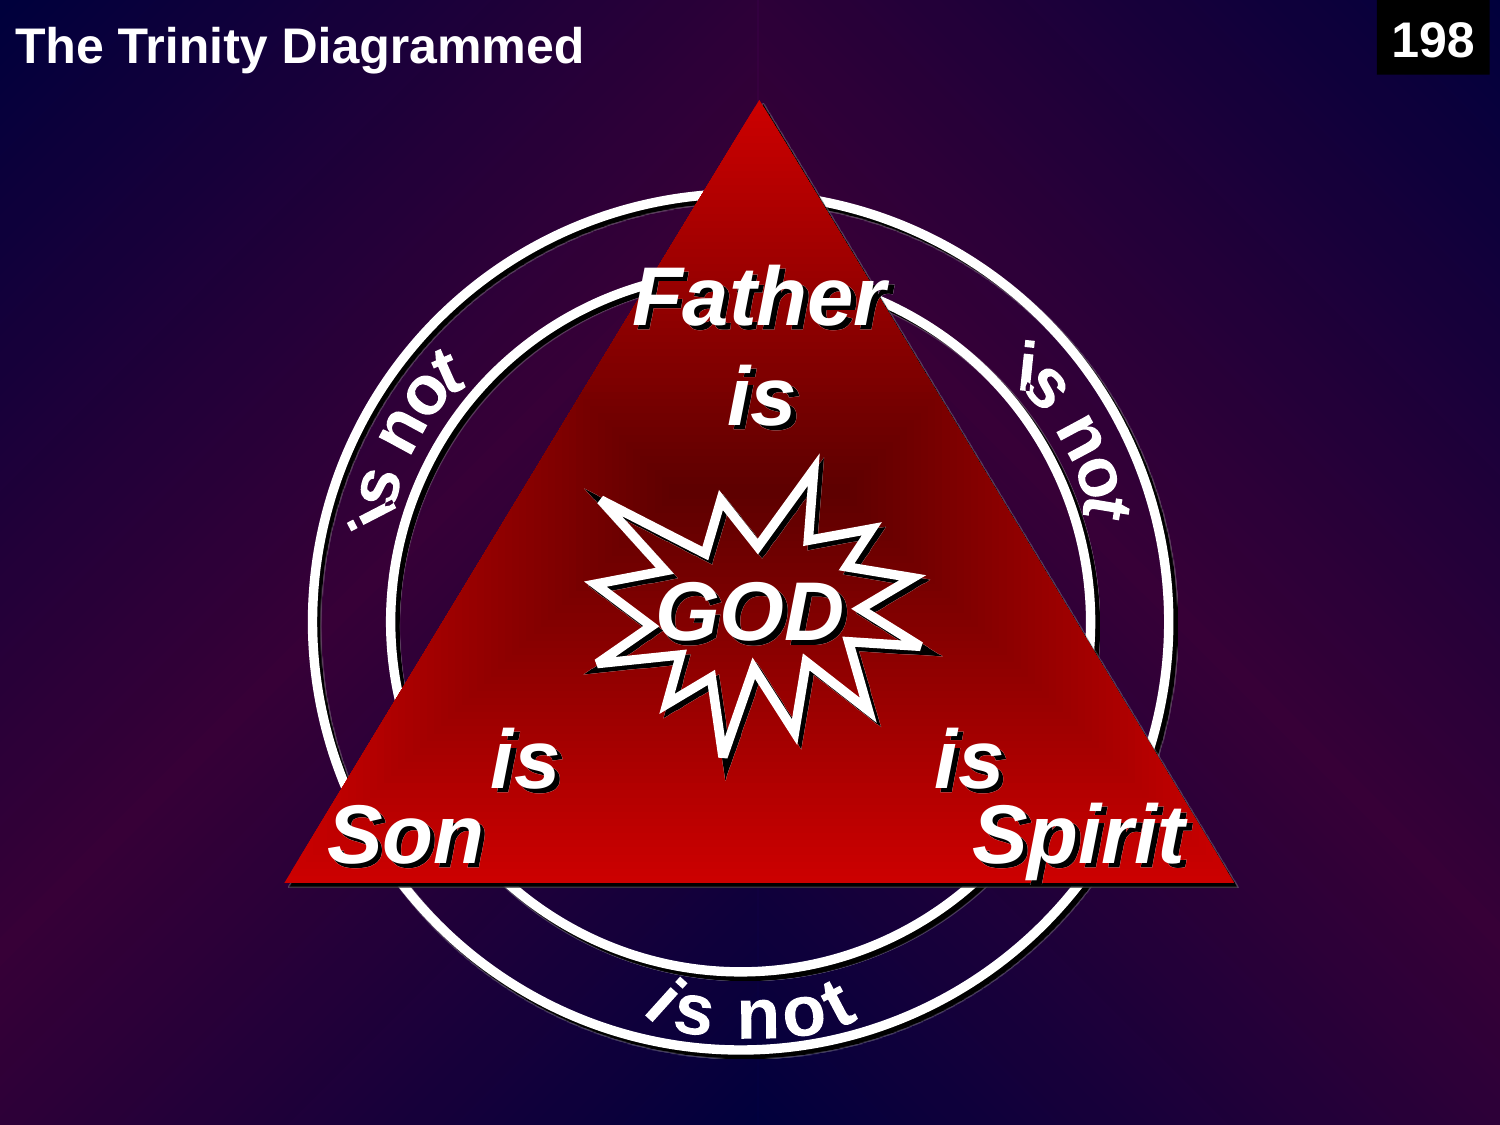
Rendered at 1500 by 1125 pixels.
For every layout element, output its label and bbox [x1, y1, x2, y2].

text_box [312, 193, 1169, 1051]
text_box [595, 469, 921, 758]
text_box [0, 0, 1500, 1125]
